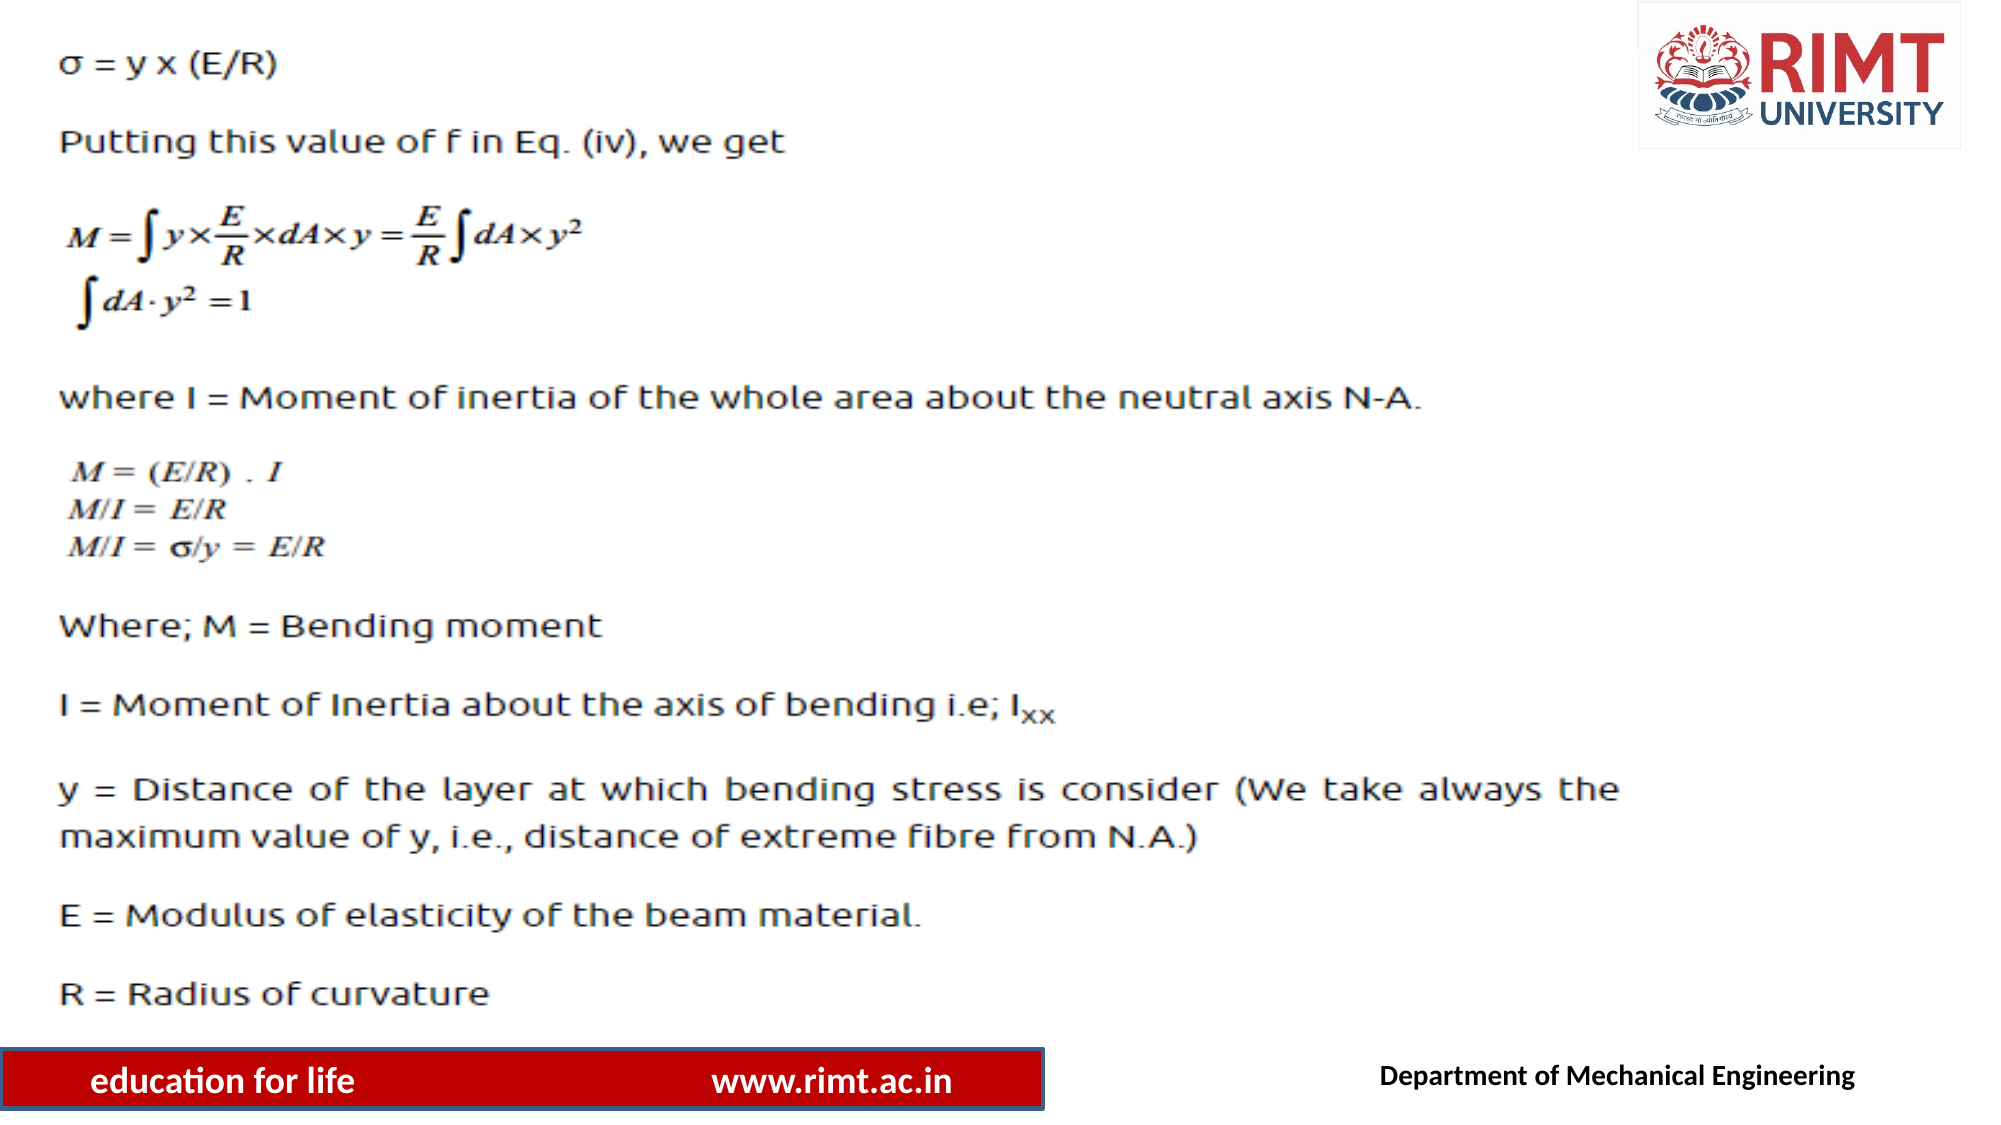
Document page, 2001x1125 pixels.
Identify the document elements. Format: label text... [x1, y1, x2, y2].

picture [12, 1, 1961, 1045]
text_box education for life www.rimt.ac.in [0, 1047, 1045, 1111]
text_box Department of Mechanical Engineering [1280, 1044, 1956, 1104]
